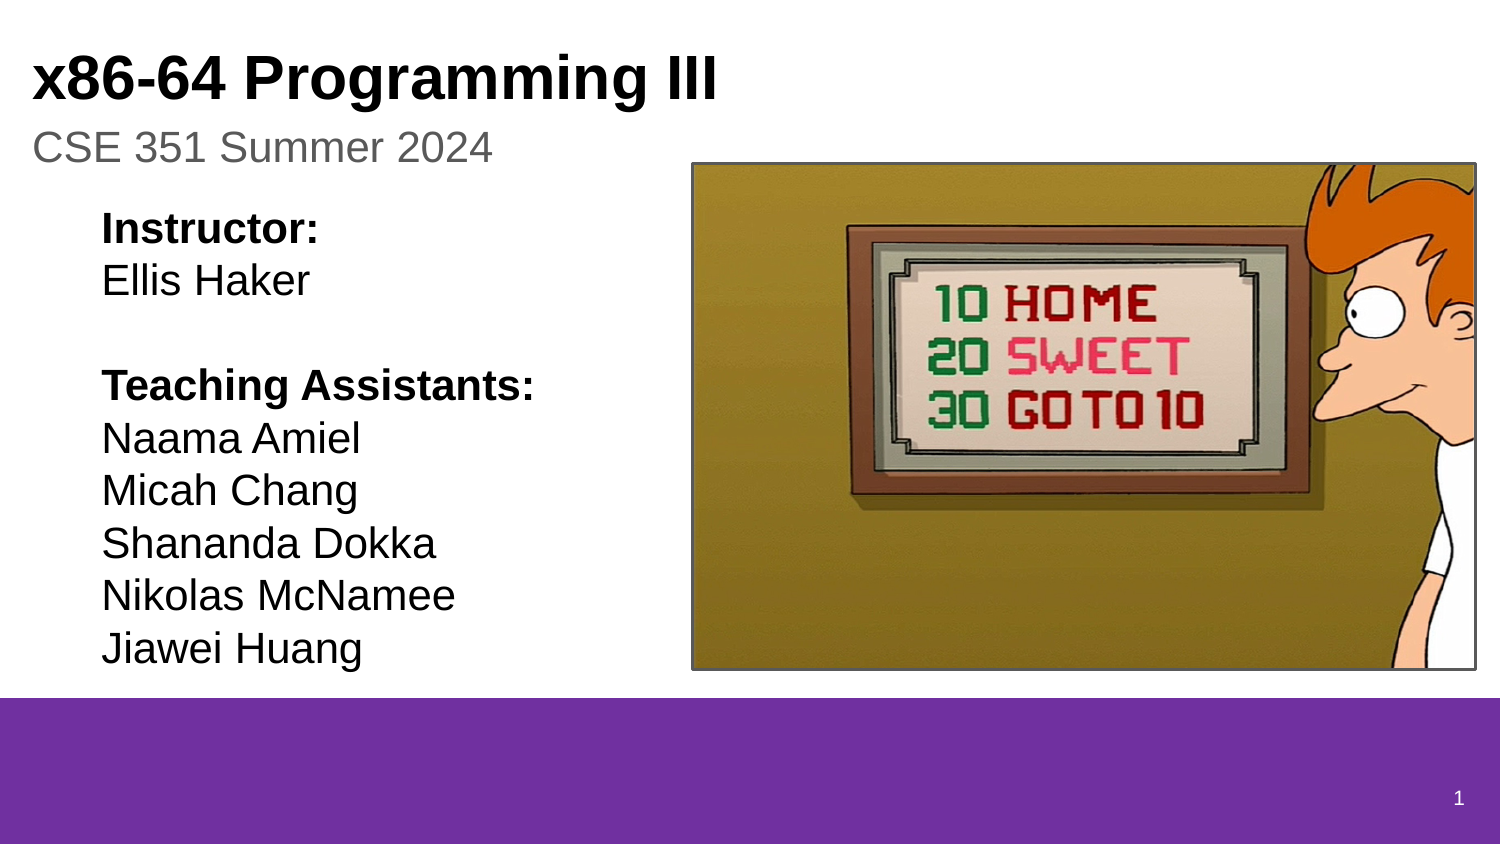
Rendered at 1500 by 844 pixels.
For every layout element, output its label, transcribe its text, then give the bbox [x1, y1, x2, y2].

subtitle CSE 351 Summer 2024 [20, 118, 577, 179]
slide_number 1 [1389, 764, 1480, 830]
picture [0, 0, 1500, 698]
title x86-64 Programming III [20, 0, 1334, 119]
text_box Instructor: Ellis Haker Teaching Assistants: Naama Amiel Micah Chang Shananda Dokka Nikolas McNamee Jiawei Huang [89, 193, 707, 678]
